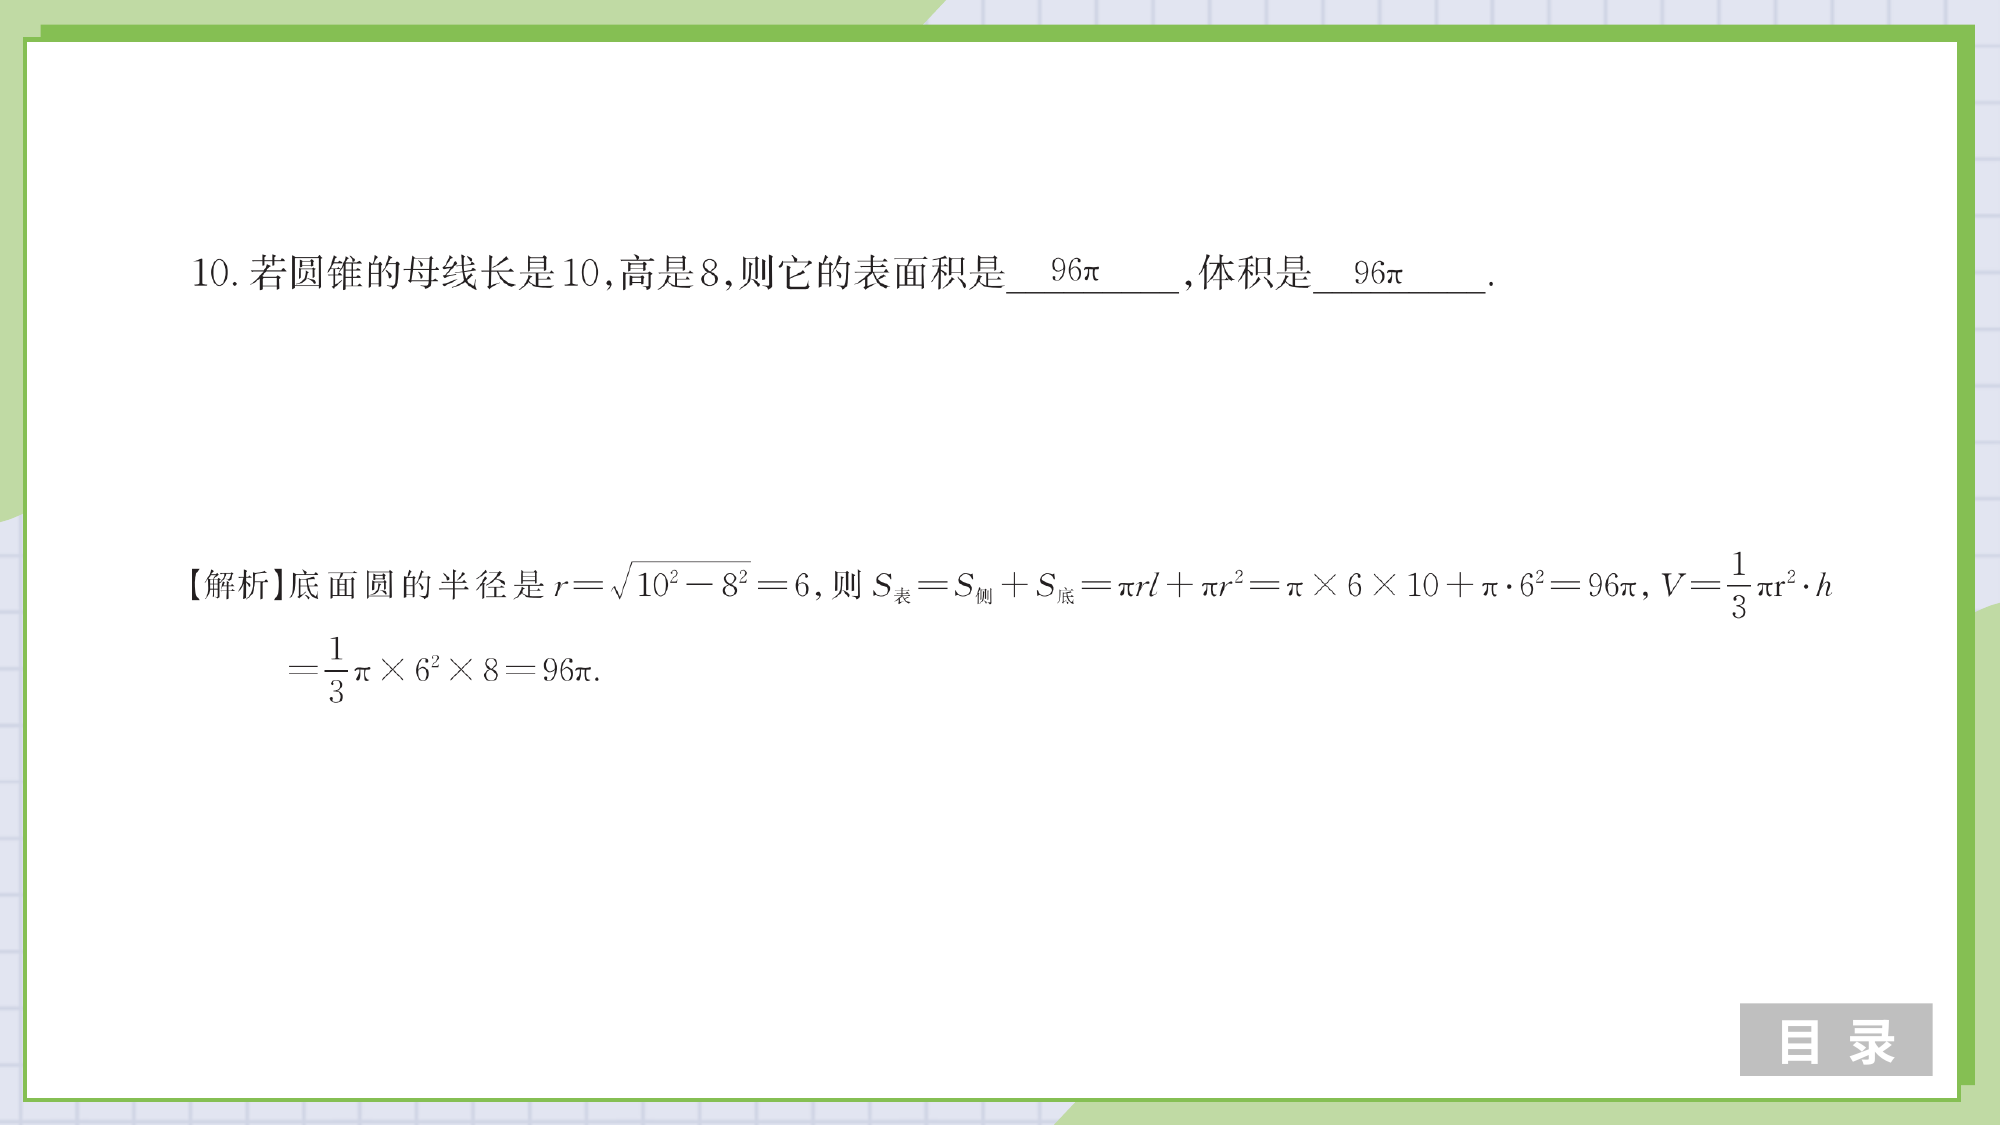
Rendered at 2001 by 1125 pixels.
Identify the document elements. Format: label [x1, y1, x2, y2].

picture [925, 0, 2000, 611]
picture [170, 240, 1830, 301]
picture [178, 548, 1841, 713]
picture [0, 515, 1074, 1125]
